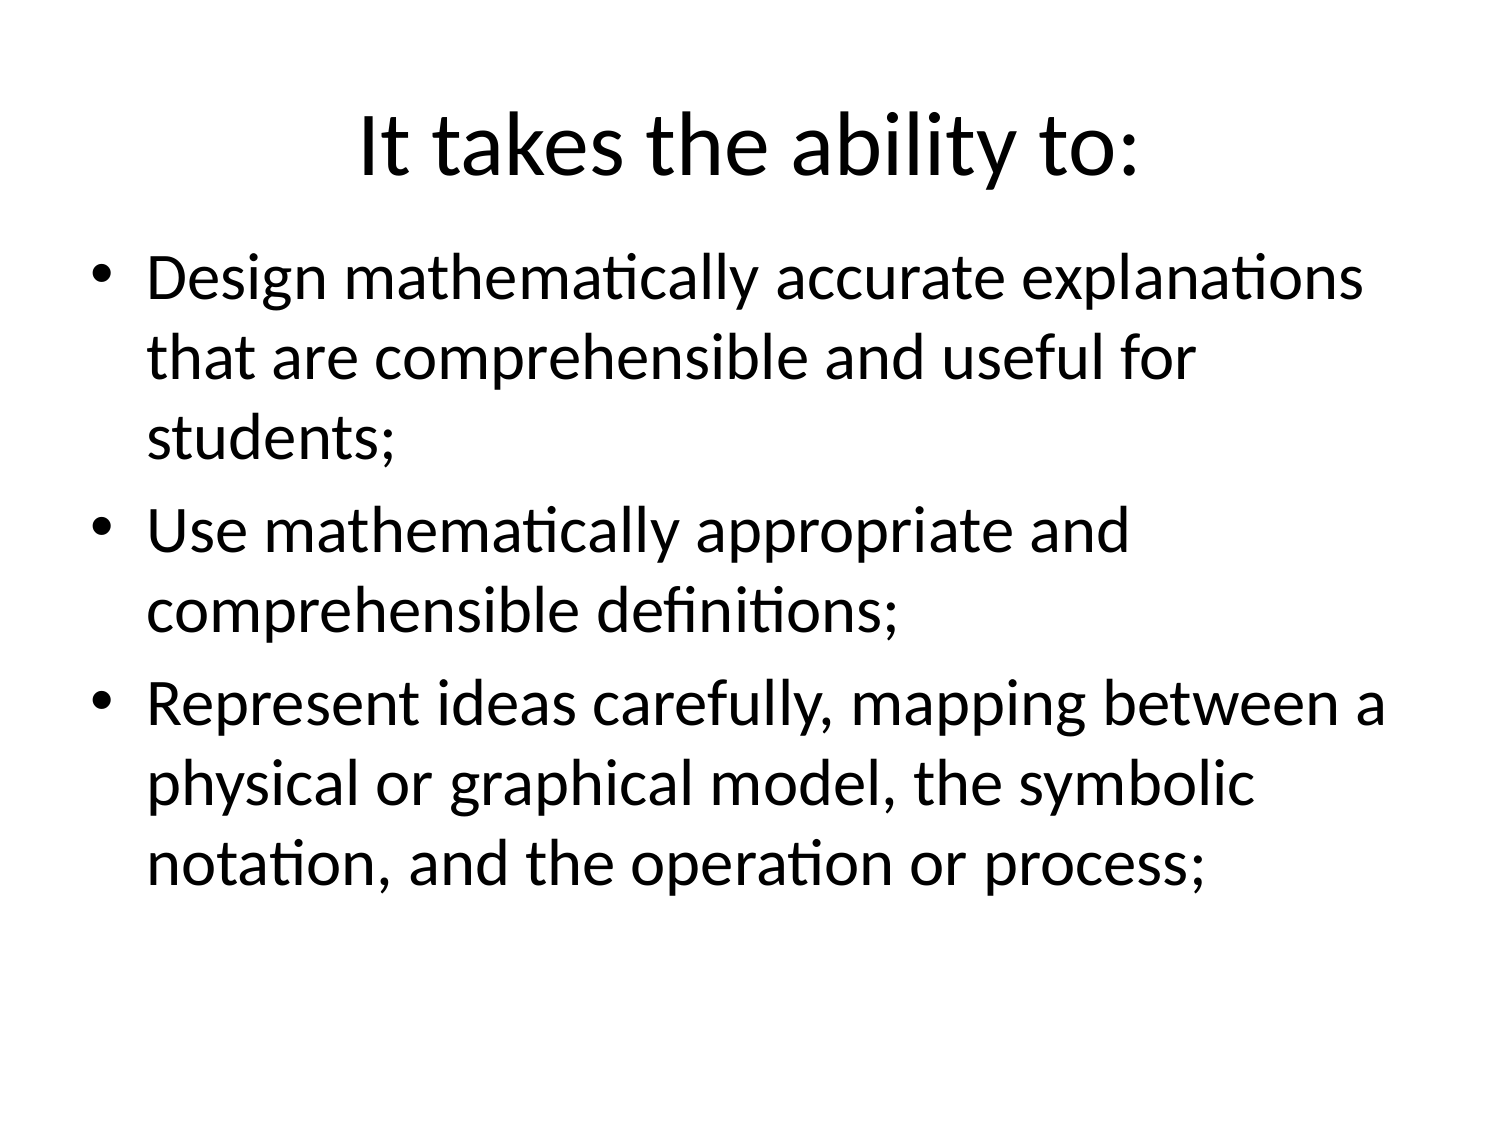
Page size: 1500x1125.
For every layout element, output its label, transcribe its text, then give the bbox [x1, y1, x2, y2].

title It takes the ability to: [75, 45, 1425, 224]
list Design mathematically accurate explanations that are comprehensible and useful for students; Use mathematically appropriate and comprehensible definitions; Represent ideas carefully, mapping between a physical or graphical model, the symbolic notation, and the operation or process; [75, 224, 1425, 1088]
